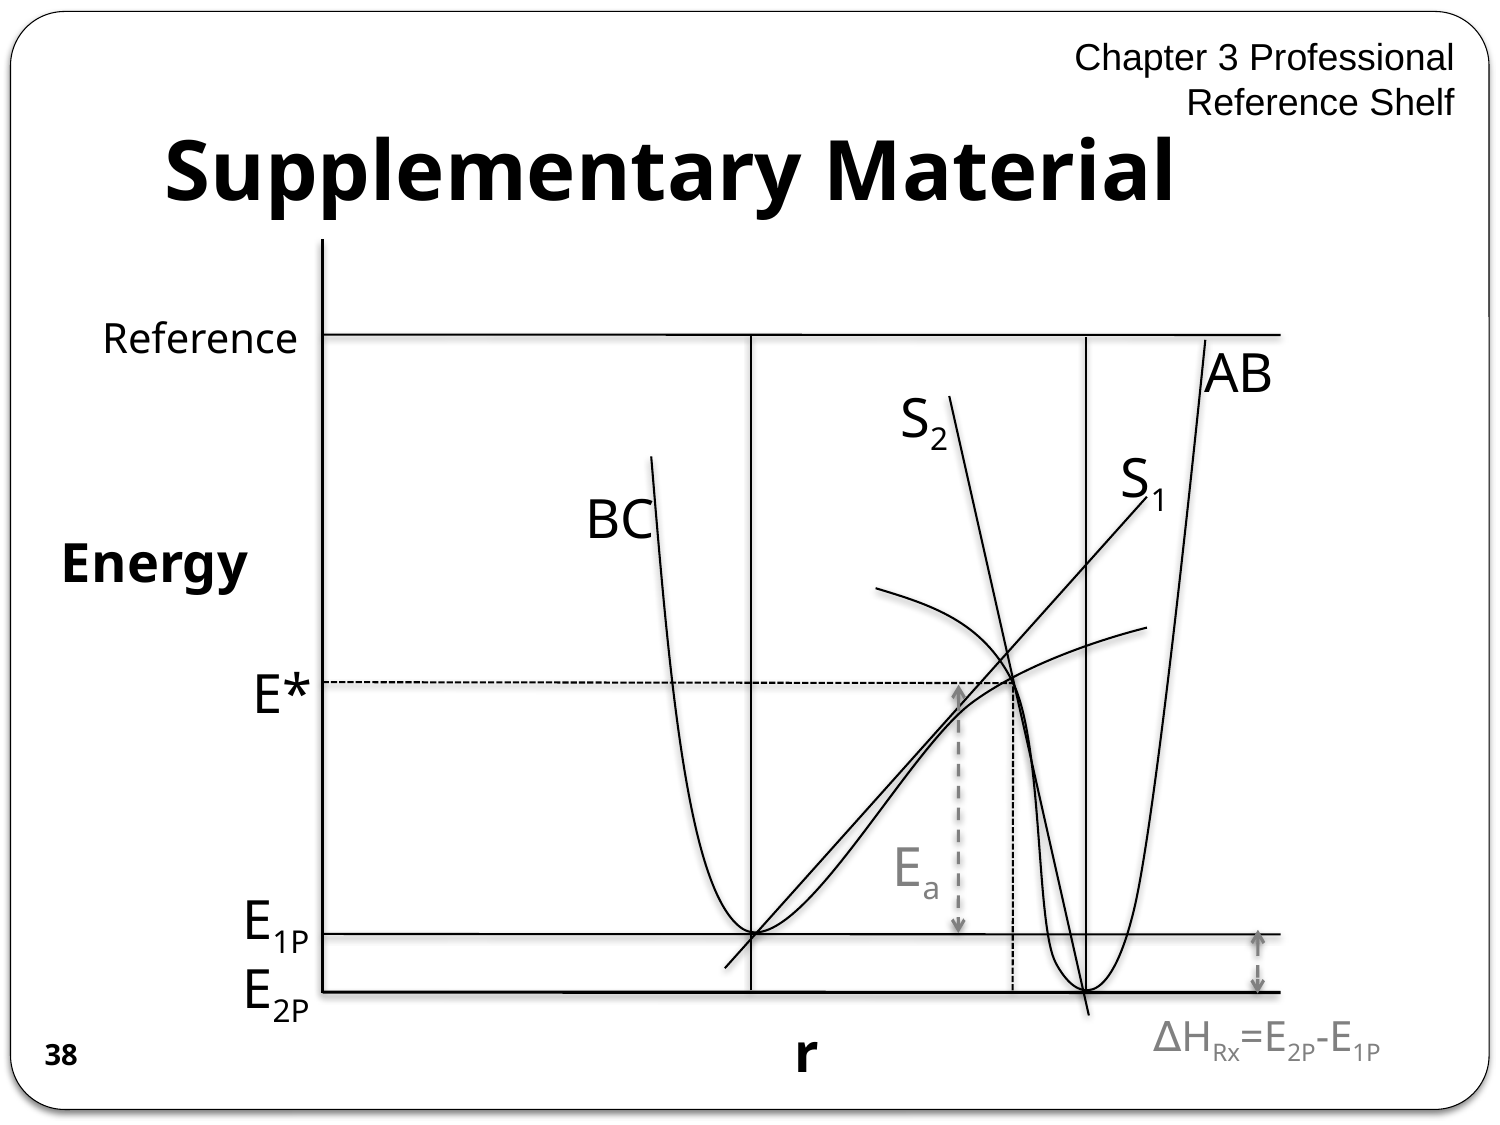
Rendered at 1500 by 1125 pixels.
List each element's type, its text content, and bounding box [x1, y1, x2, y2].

title Supplementary Material [150, 45, 1425, 233]
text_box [0, 239, 1412, 1093]
text_box Chapter 3 Professional Reference Shelf [1055, 25, 1470, 131]
